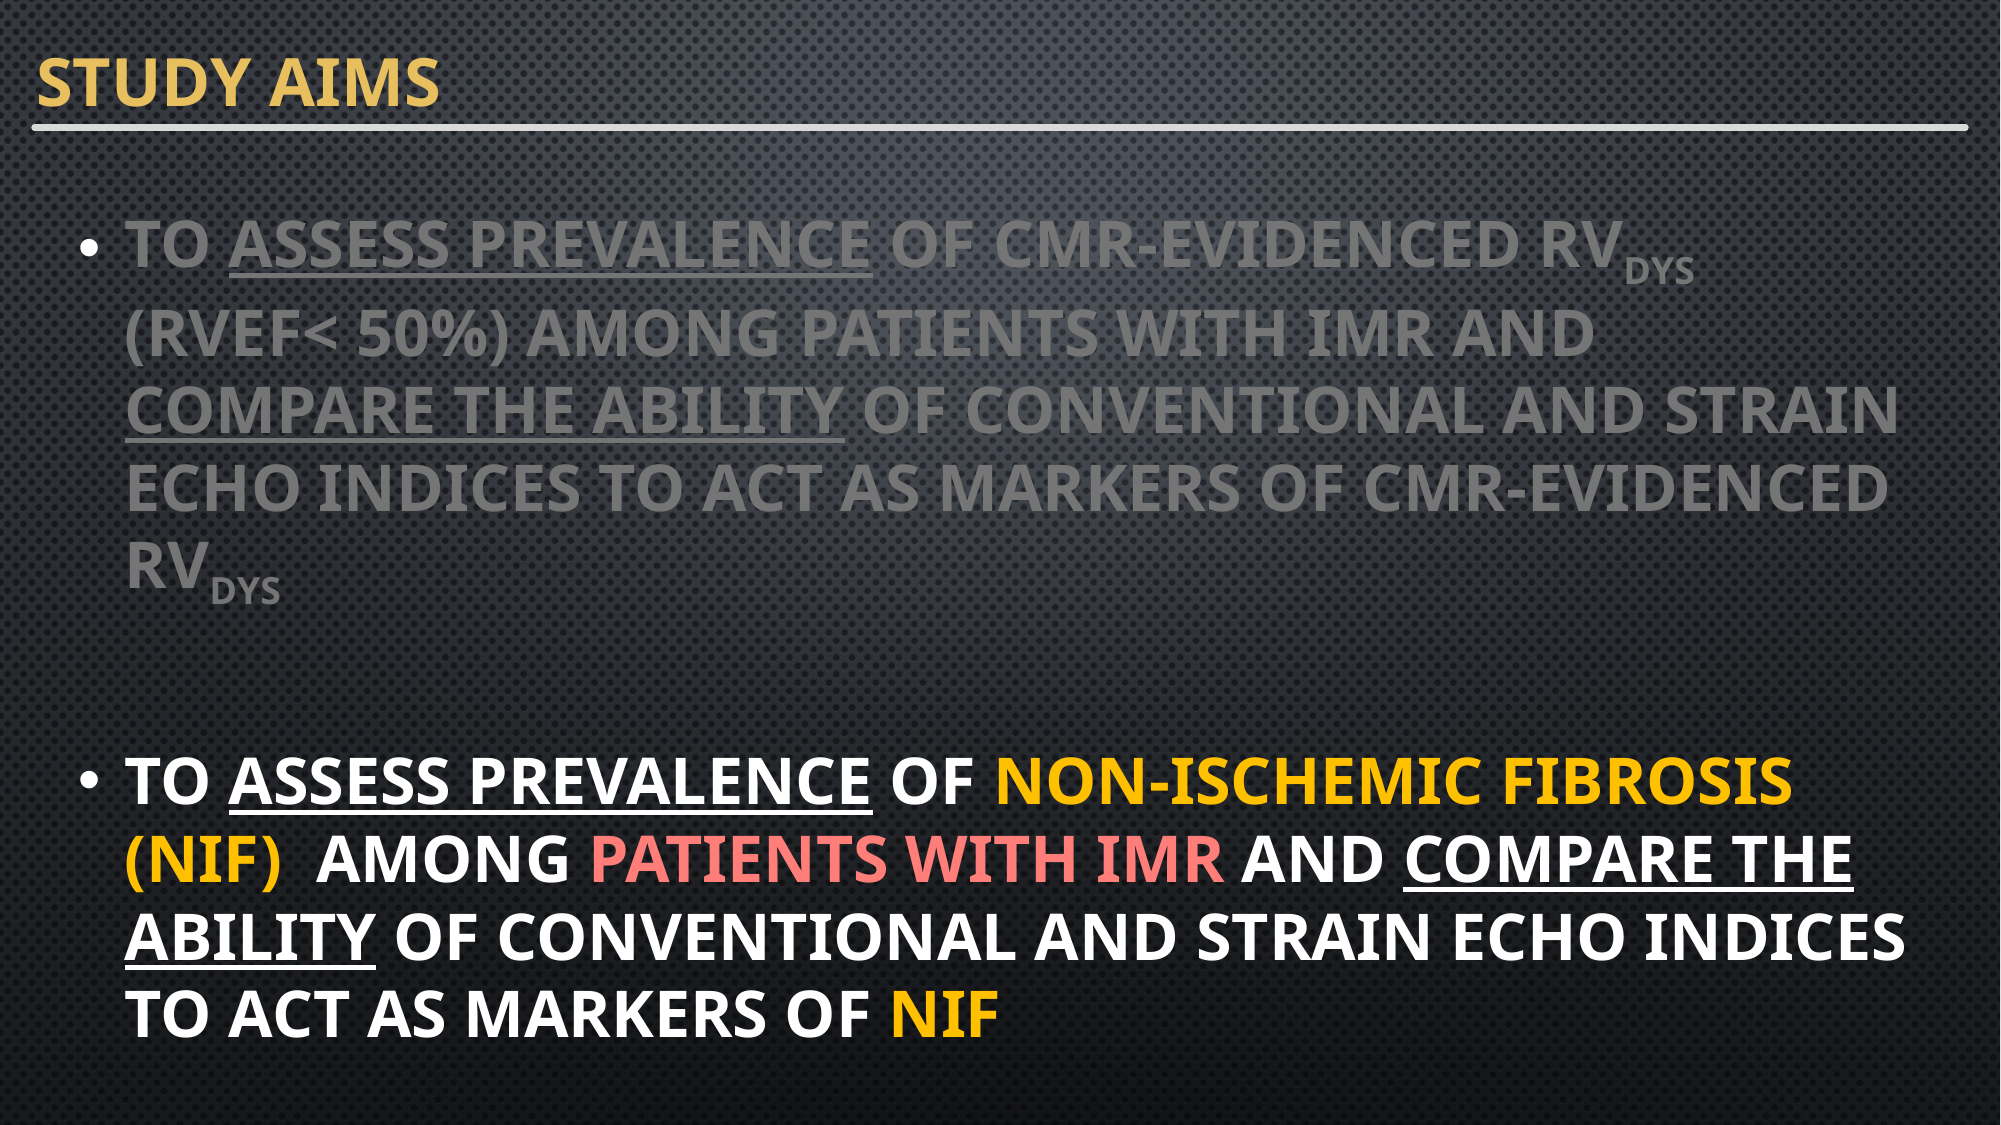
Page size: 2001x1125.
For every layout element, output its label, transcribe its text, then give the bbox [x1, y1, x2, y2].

list To assess prevalence of CMR-evidenced RVDYS (RVEF< 50%) among patients with iMR and compare the ability of conventional and strain echo indices to act as markers of CMR-evidenced RVDYS To assess prevalence of Non-Ischemic Fibrosis (NIF) among patients with iMR and compare the ability of conventional and strain echo indices to act as markers of NIF [62, 482, 1938, 772]
title STUDY AIMS [20, 18, 548, 141]
